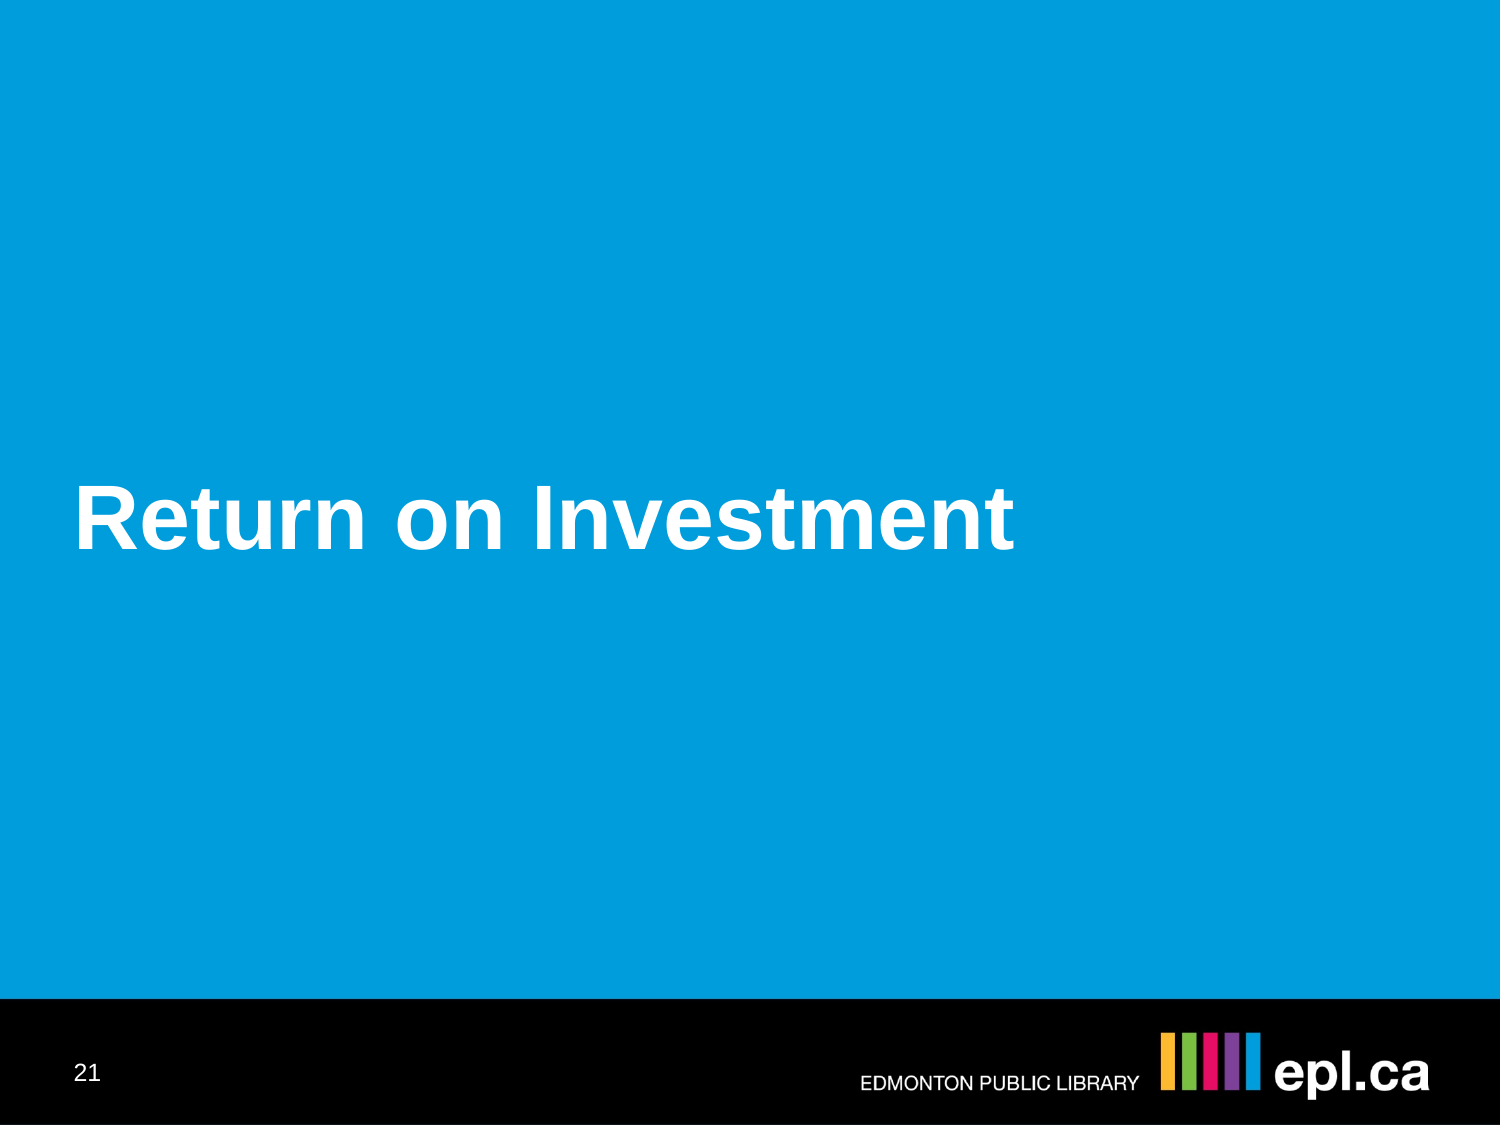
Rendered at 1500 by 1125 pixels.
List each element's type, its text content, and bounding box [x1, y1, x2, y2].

list Return on Investment [58, 450, 1138, 713]
picture [0, 999, 1500, 1125]
slide_number 21 [58, 1041, 409, 1102]
